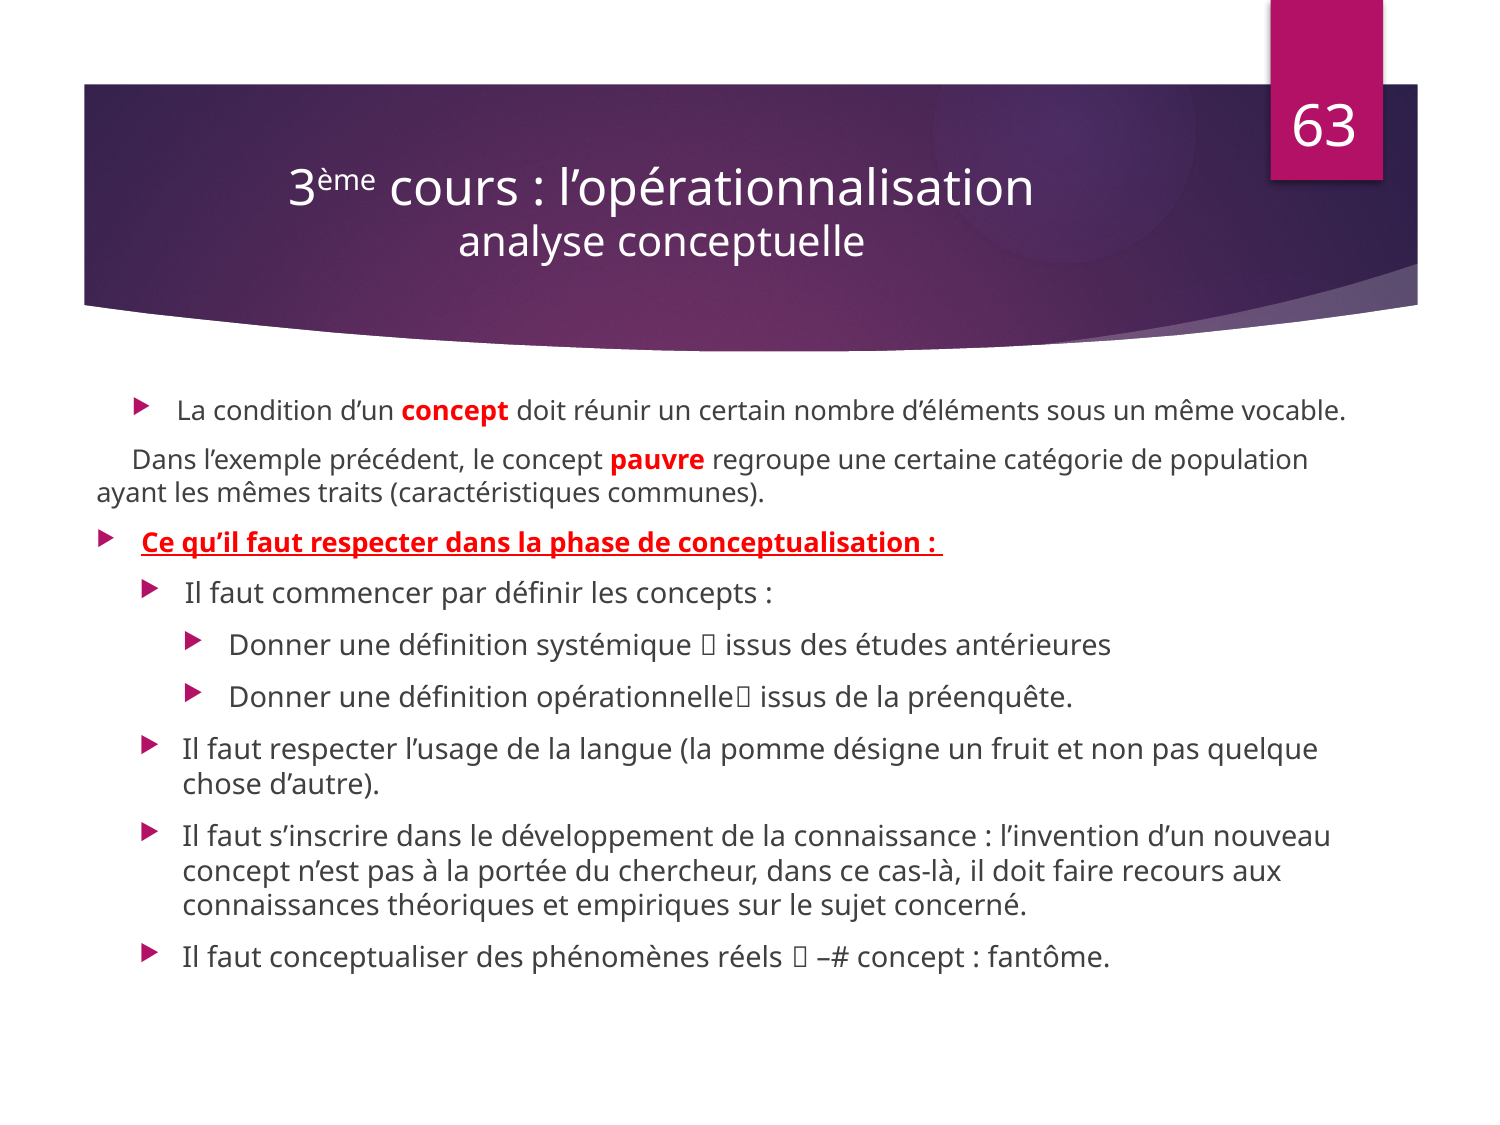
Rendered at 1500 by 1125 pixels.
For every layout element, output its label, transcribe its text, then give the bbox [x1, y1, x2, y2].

slide_number 63 [1259, 48, 1390, 175]
title 3ème cours : l’opérationnalisation analyse conceptuelle [142, 152, 1183, 269]
list La condition d’un concept doit réunir un certain nombre d’éléments sous un même vocable. Dans l’exemple précédent, le concept pauvre regroupe une certaine catégorie de population ayant les mêmes traits (caractéristiques communes). Ce qu’il faut respecter dans la phase de conceptualisation : Il faut commencer par définir les concepts : Donner une définition systémique  issus des études antérieures Donner une définition opérationnelle issus de la préenquête. Il faut respecter l’usage de la langue (la pomme désigne un fruit et non pas quelque chose d’autre). Il faut s’inscrire dans le développement de la connaissance : l’invention d’un nouveau concept n’est pas à la portée du chercheur, dans ce cas-là, il doit faire recours aux connaissances théoriques et empiriques sur le sujet concerné. Il faut conceptualiser des phénomènes réels  –# concept : fantôme. [53, 385, 1390, 988]
